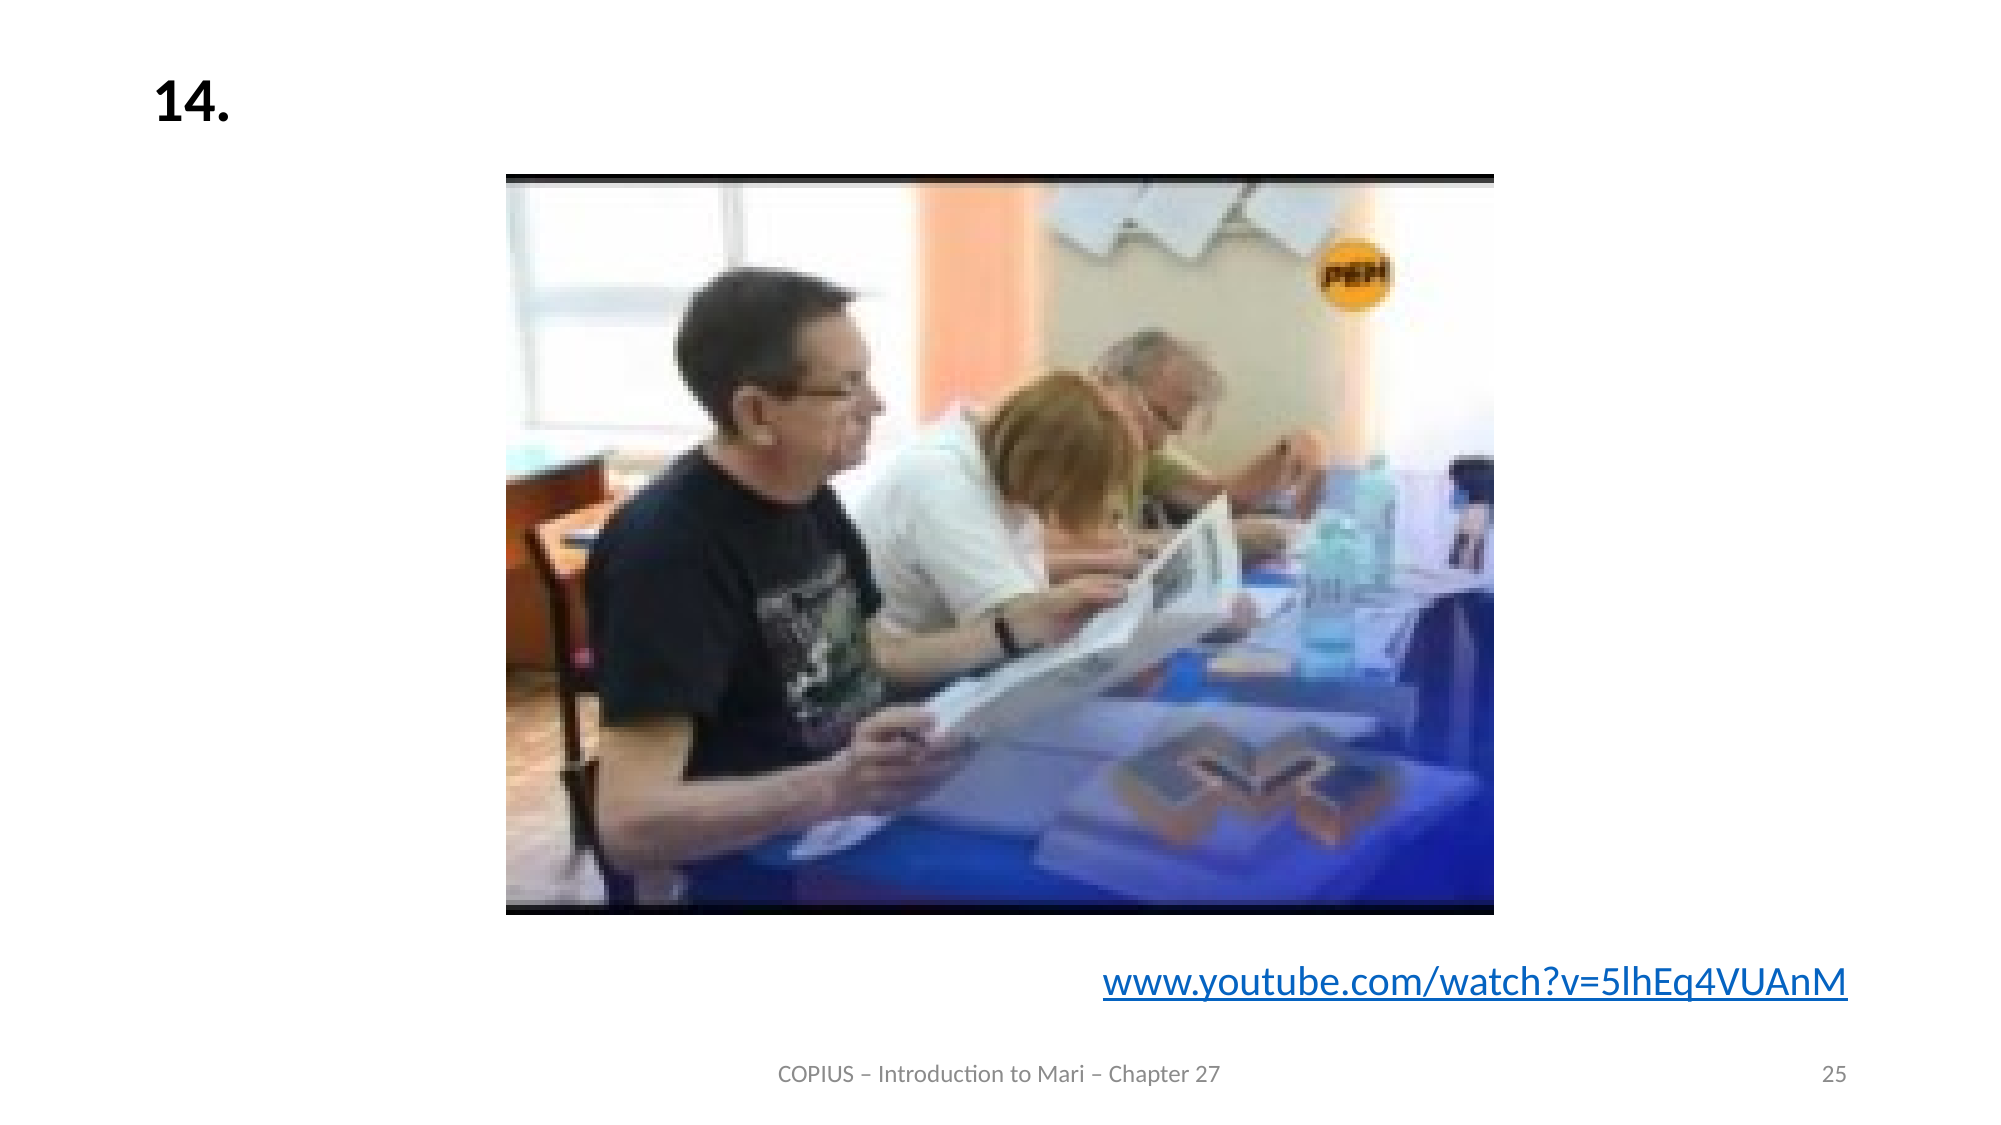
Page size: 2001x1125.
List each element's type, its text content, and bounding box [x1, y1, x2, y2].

text_box www.youtube.com/watch?v=5lhEq4VUAnM [947, 946, 1863, 1011]
footer COPIUS – Introduction to Mari – Chapter 27 [662, 1042, 1338, 1103]
slide_number 25 [1412, 1042, 1863, 1103]
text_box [505, 173, 1495, 916]
list 14. [137, 59, 1863, 189]
